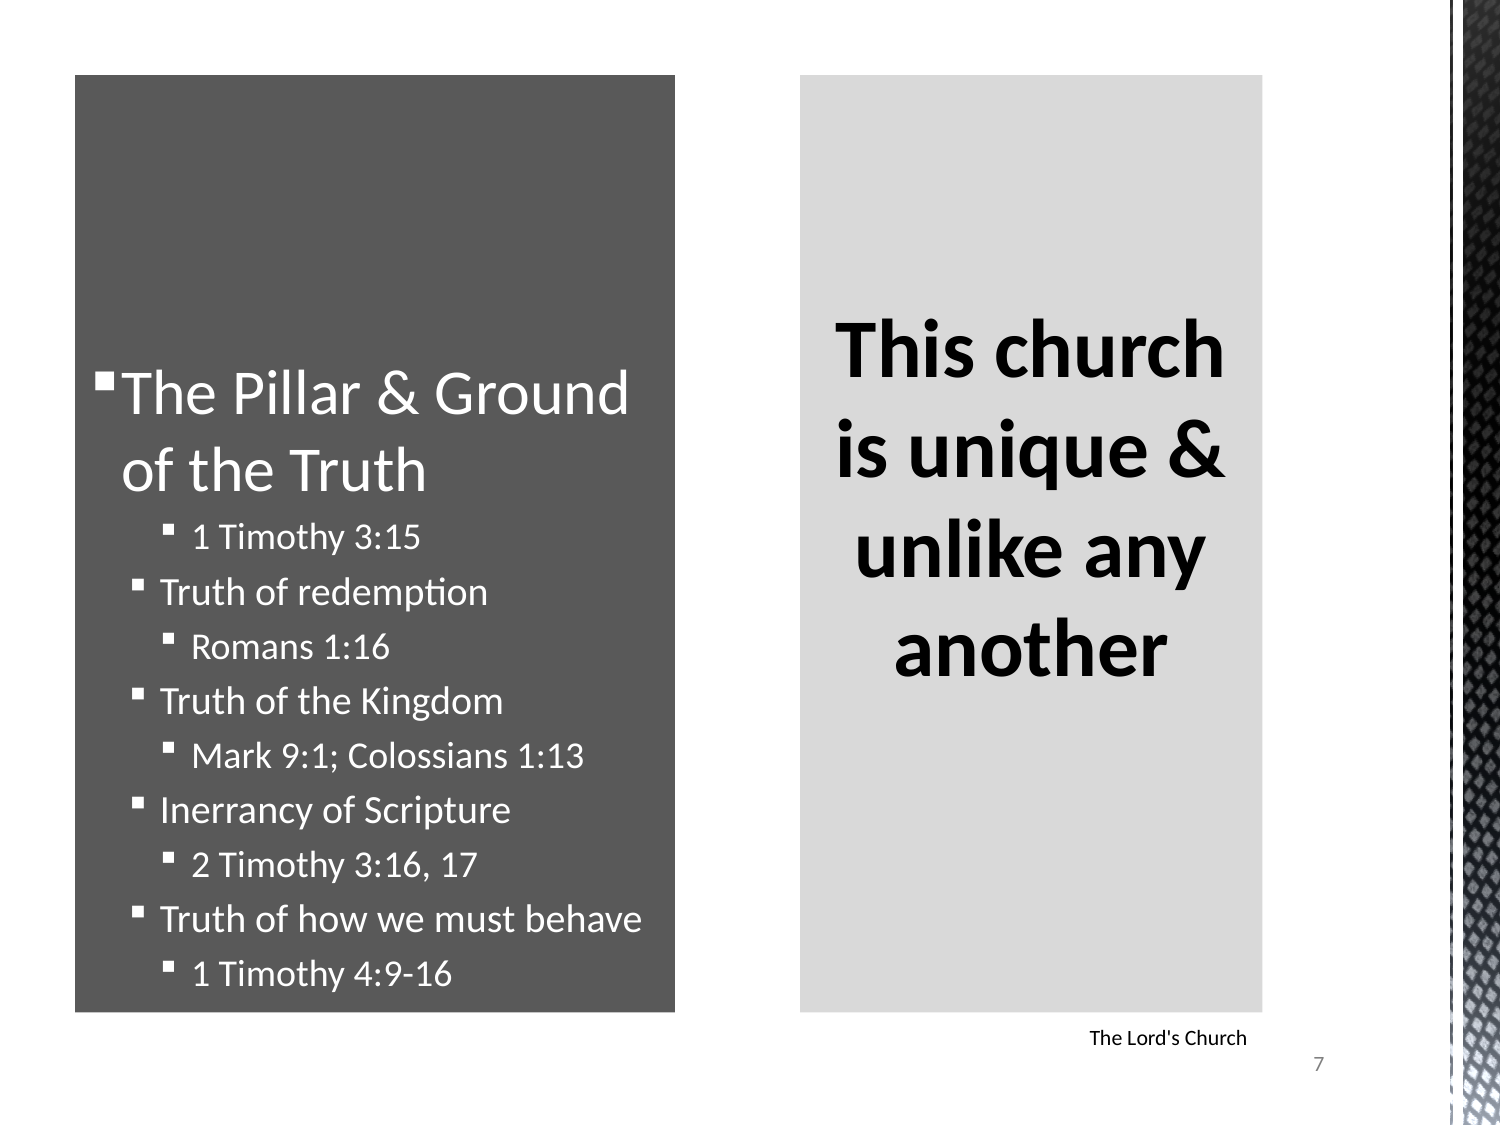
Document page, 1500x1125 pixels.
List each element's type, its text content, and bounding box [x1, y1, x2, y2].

footer The Lord's Church [799, 1032, 1263, 1058]
list The Pillar & Ground of the Truth 1 Timothy 3:15 Truth of redemption Romans 1:16 Truth of the Kingdom Mark 9:1; Colossians 1:13 Inerrancy of Scripture 2 Timothy 3:16, 17 Truth of how we must behave 1 Timothy 4:9-16 [75, 75, 675, 1013]
title This church is unique & unlike any another [800, 75, 1263, 1013]
slide_number 7 [1275, 1050, 1363, 1075]
picture [1447, 0, 1500, 1125]
